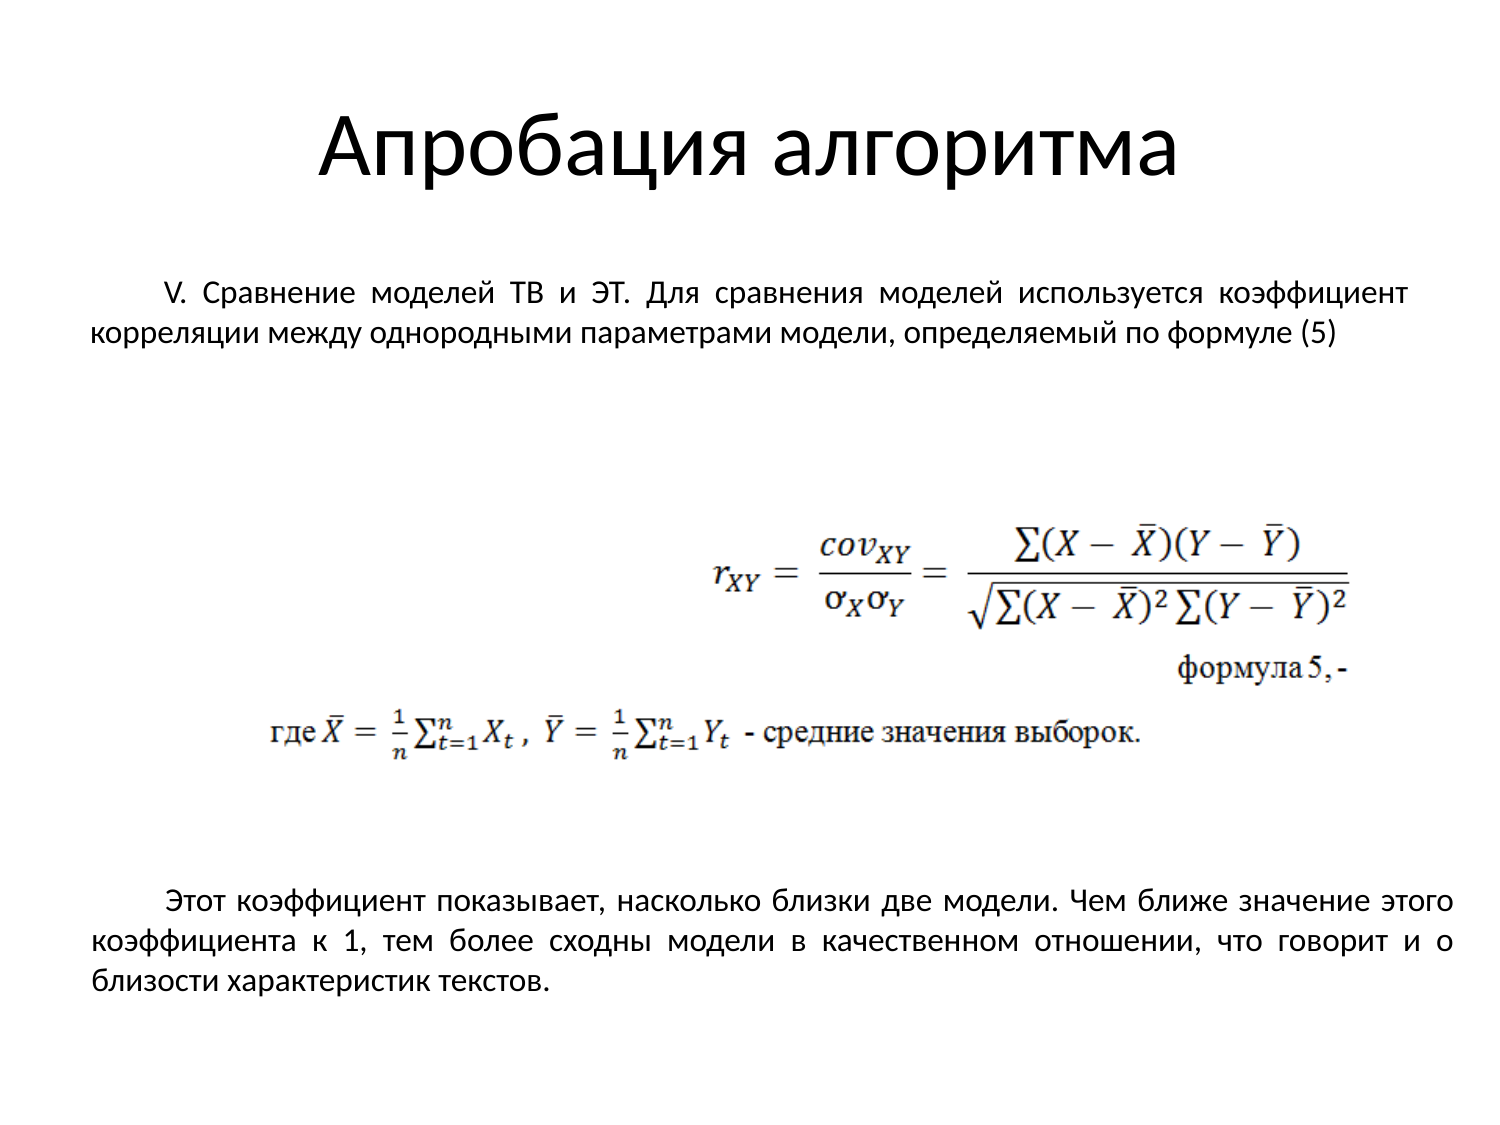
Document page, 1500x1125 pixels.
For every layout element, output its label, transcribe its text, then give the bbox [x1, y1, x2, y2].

list V. Сравнение моделей ТВ и ЭТ. Для сравнения моделей используется коэффициент корреляции между однородными параметрами модели, определяемый по формуле (5) [75, 262, 1425, 1005]
title Апробация алгоритма [75, 45, 1425, 233]
picture [147, 514, 1437, 772]
text_box Этот коэффициент показывает, насколько близки две модели. Чем ближе значение этого коэффициента к 1, тем более сходны модели в качественном отношении, что говорит и о близости характеристик текстов. [76, 751, 1471, 1051]
